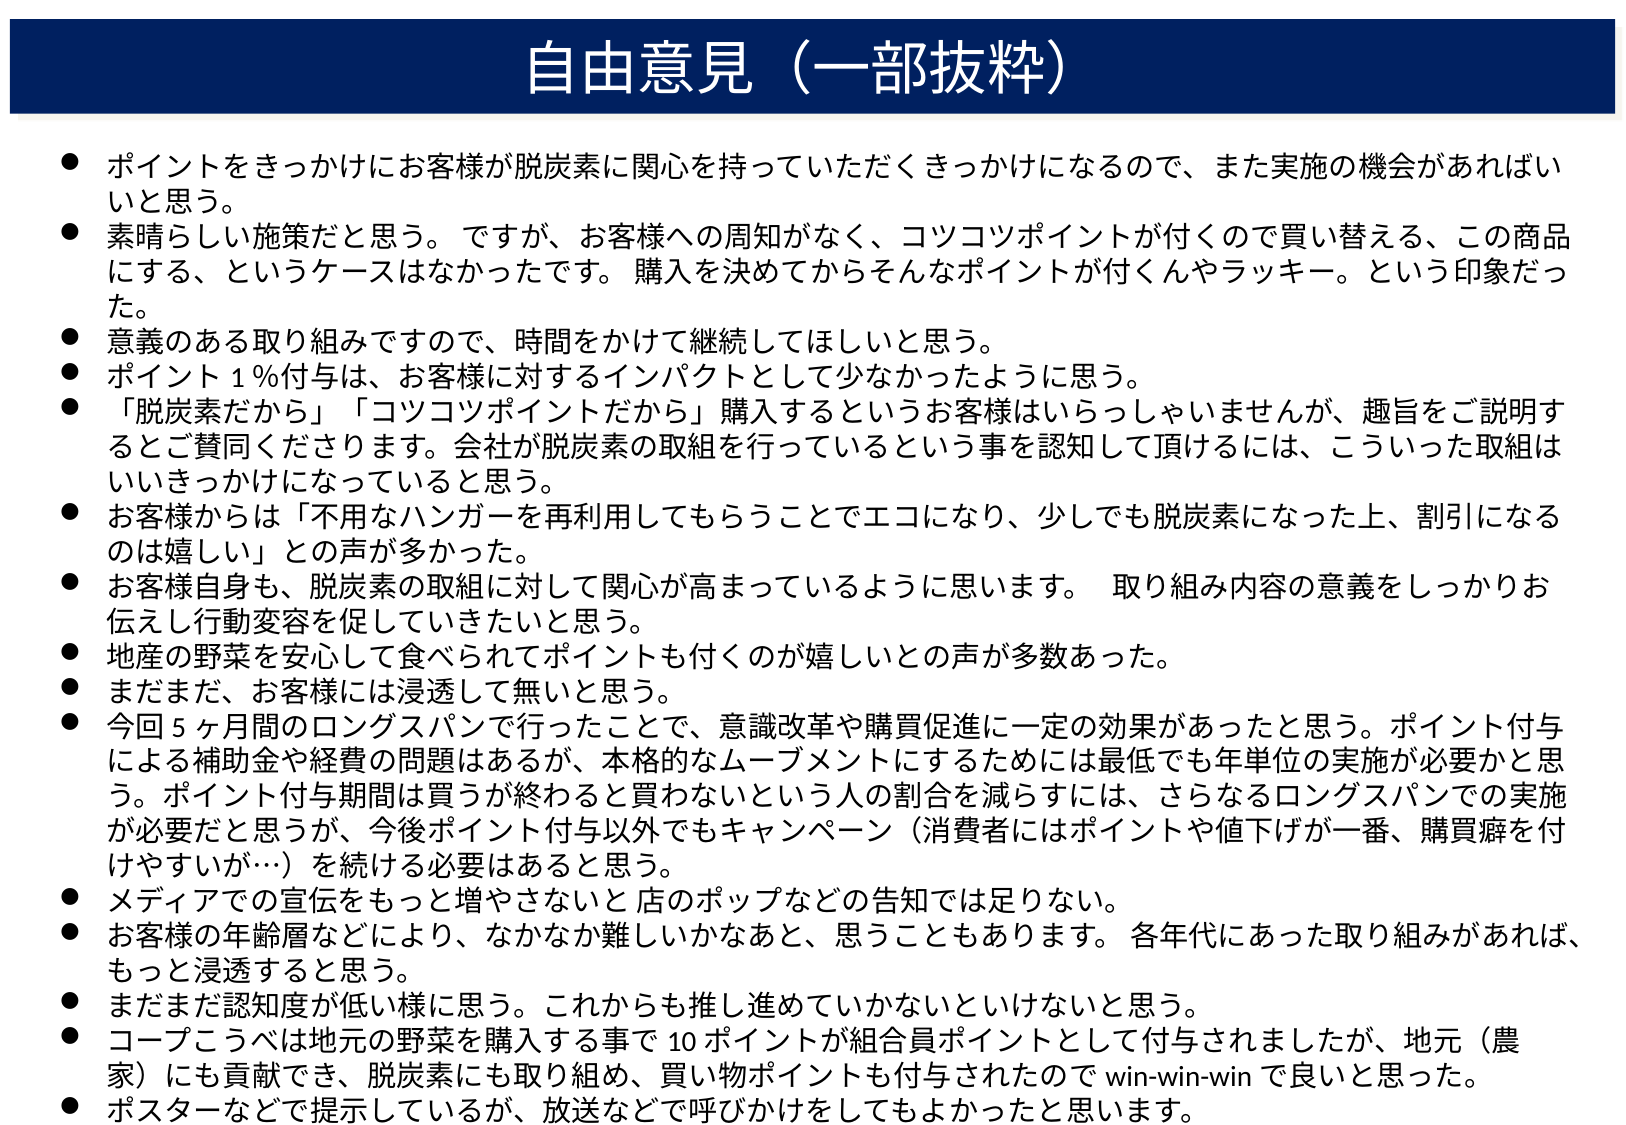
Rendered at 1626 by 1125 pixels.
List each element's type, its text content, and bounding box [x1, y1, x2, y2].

text_box 自由意見（一部抜粋） [9, 19, 1616, 114]
text_box ポイントをきっかけにお客様が脱炭素に関心を持っていただくきっかけになるので、また実施の機会があればいいと思う。 素晴らしい施策だと思う。 ですが、お客様への周知がなく、コツコツポイントが付くので買い替える、この商品にする、というケースはなかったです。 購入を決めてからそんなポイントが付くんやラッキー。という印象だった。 意義のある取り組みですので、時間をかけて継続してほしいと思う。 ポイント1％付与は、お客様に対するインパクトとして少なかったように思う。 「脱炭素だから」「コツコツポイントだから」購入するというお客様はいらっしゃいませんが、趣旨をご説明するとご賛同くださります。会社が脱炭素の取組を行っているという事を認知して頂けるには、こういった取組はいいきっかけになっていると思う。 お客様からは「不用なハンガーを再利用してもらうことでエコになり、少しでも脱炭素になった上、割引になるのは嬉しい」との声が多かった。 お客様自身も、脱炭素の取組に対して関心が高まっているように思います。 取り組み内容の意義をしっかりお伝えし行動変容を促していきたいと思う。 地産の野菜を安心して食べられてポイントも付くのが嬉しいとの声が多数あった。 まだまだ、お客様には浸透して無いと思う。 今回5ヶ月間のロングスパンで行ったことで、意識改革や購買促進に一定の効果があったと思う。ポイント付与による補助金や経費の問題はあるが、本格的なムーブメントにするためには最低でも年単位の実施が必要かと思う。ポイント付与期間は買うが終わると買わないという人の割合を減らすには、さらなるロングスパンでの実施が必要だと思うが、今後ポイント付与以外でもキャンペーン（消費者にはポイントや値下げが一番、購買癖を付けやすいが…）を続ける必要はあると思う。 メディアでの宣伝をもっと増やさないと 店のポップなどの告知では足りない。 お客様の年齢層などにより、なかなか難しいかなあと、思うこともあります。 各年代にあった取り組みがあれば、もっと浸透すると思う。 まだまだ認知度が低い様に思う。これからも推し進めていかないといけないと思う。 コープこうべは地元の野菜を購入する事で10ポイントが組合員ポイントとして付与されましたが、地元（農家）にも貢献でき、脱炭素にも取り組め、買い物ポイントも付与されたのでwin-win-winで良いと思った。 ポスターなどで提示しているが、放送などで呼びかけをしてもよかったと思います。 自分以外の周りの人にも脱炭素への意識付けをしていきたい。 何も聞かされないままいきなり始まっていたので、事前に説明等あった方がよかったと思う。 [44, 141, 1593, 1125]
